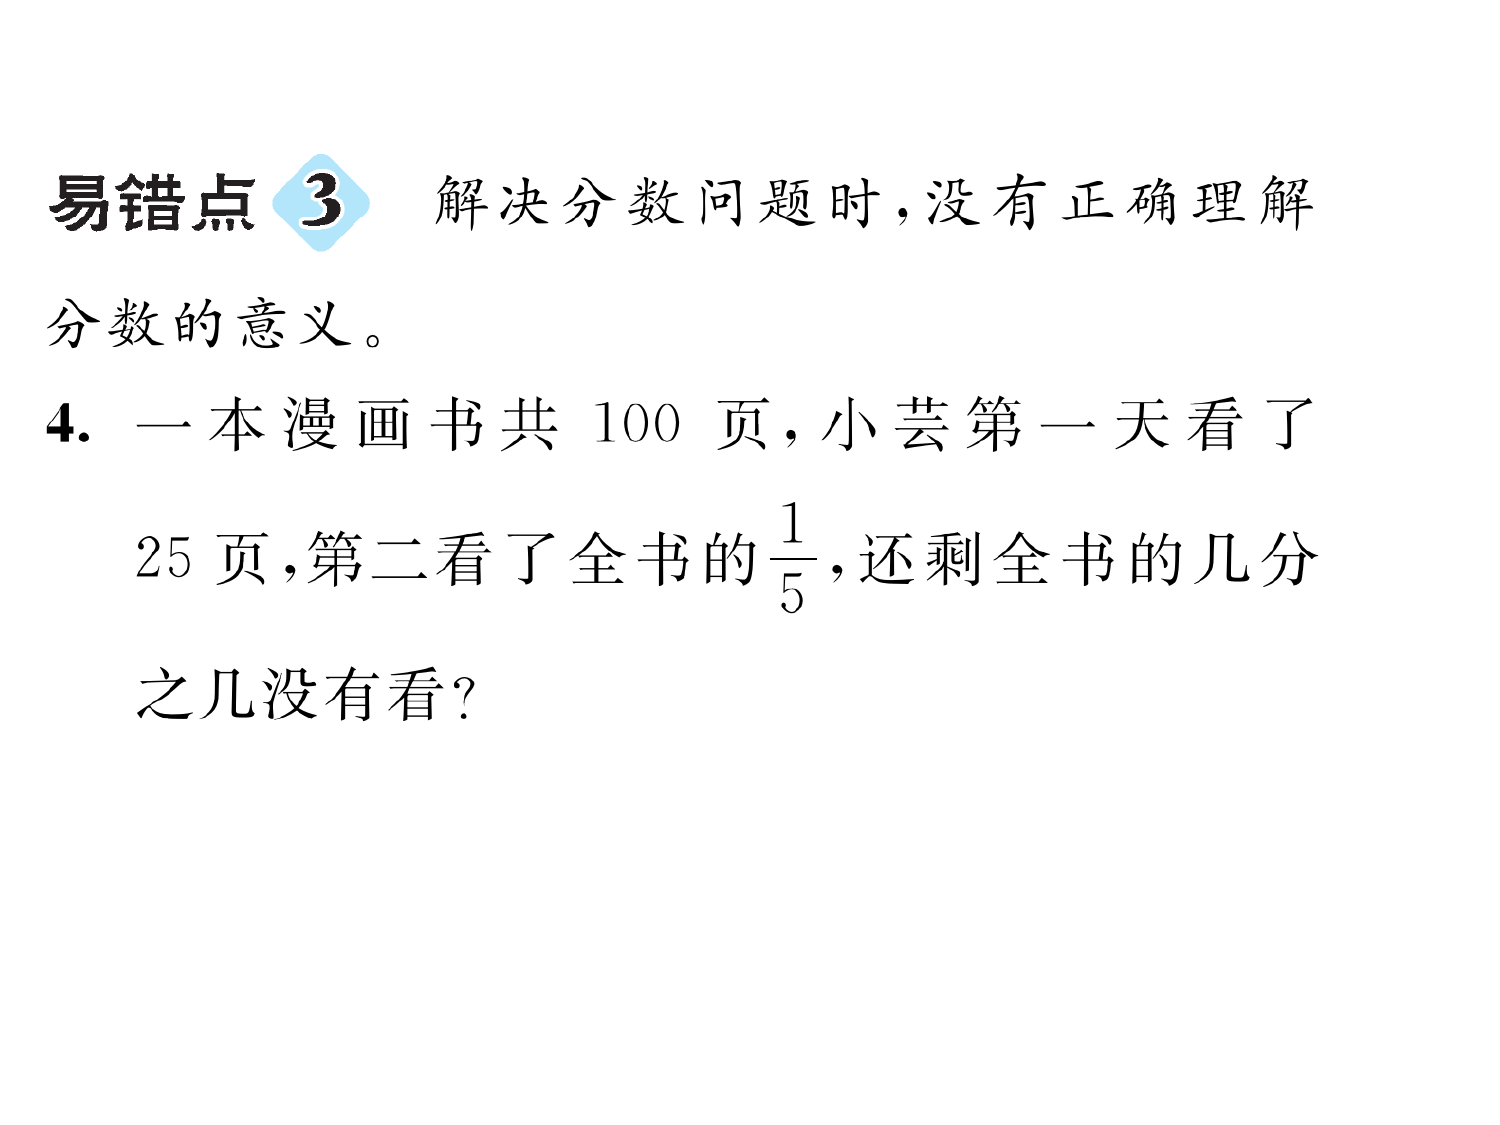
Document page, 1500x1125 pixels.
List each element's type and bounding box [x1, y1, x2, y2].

picture [41, 125, 1347, 1071]
